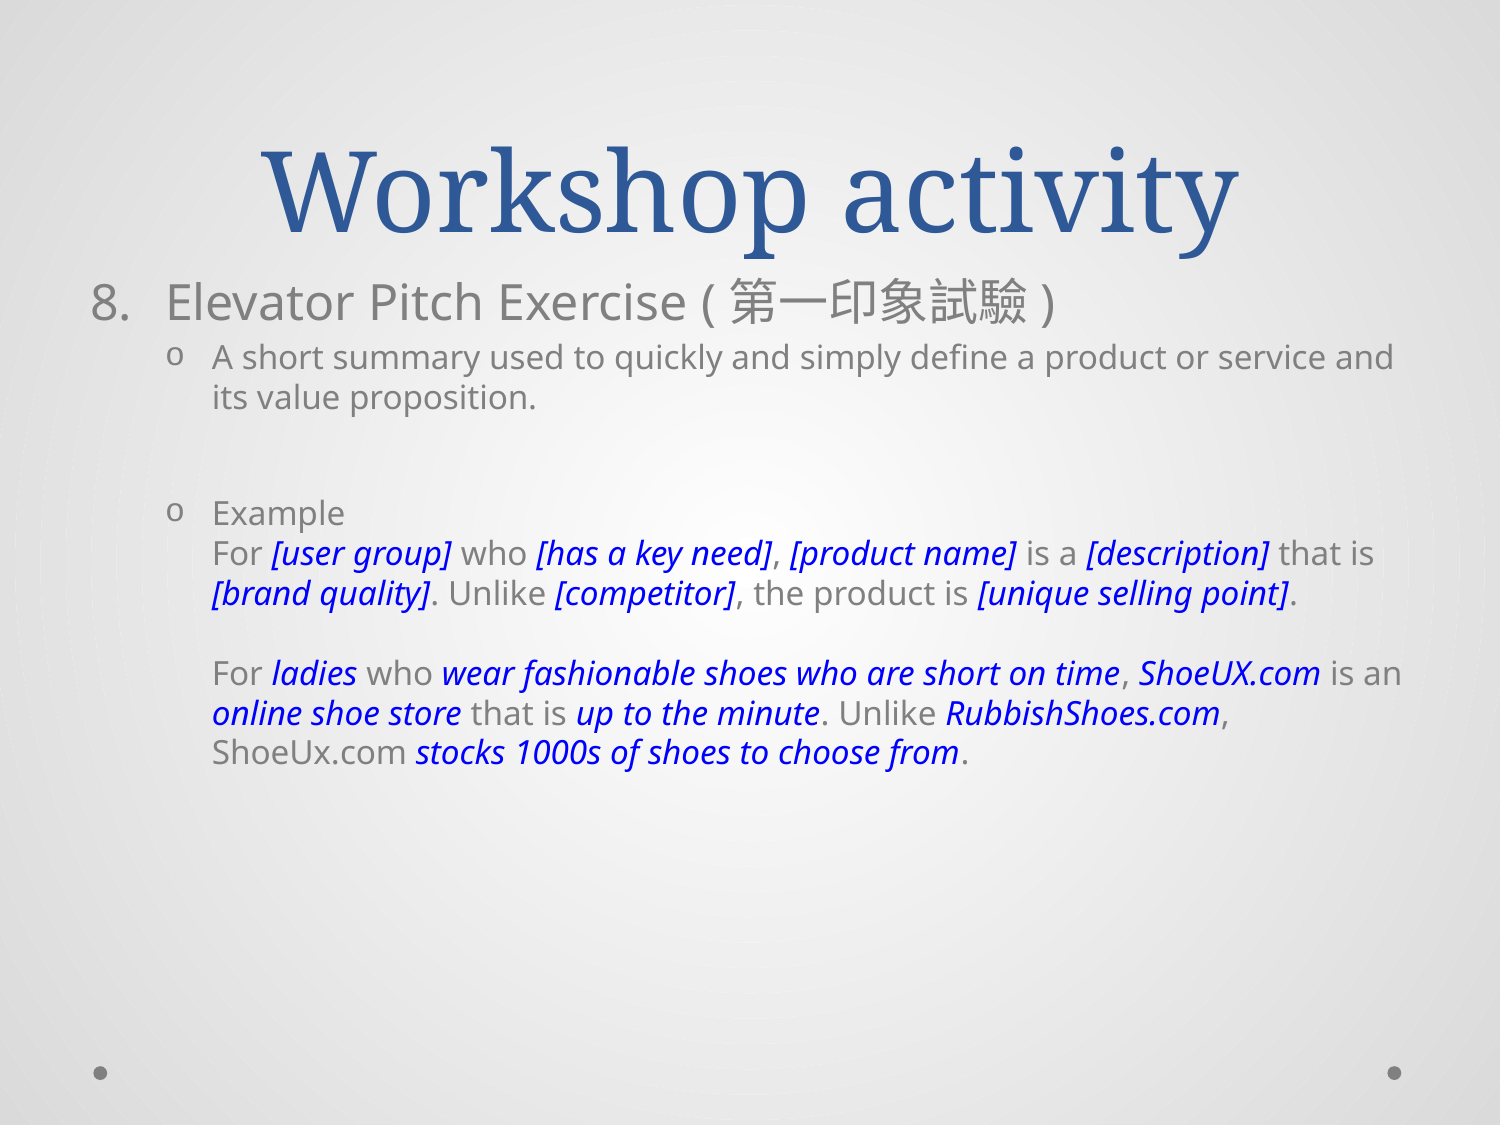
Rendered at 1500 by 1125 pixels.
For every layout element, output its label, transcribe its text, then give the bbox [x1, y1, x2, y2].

list Elevator Pitch Exercise (第一印象試驗) A short summary used to quickly and simply define a product or service and its value proposition. Example For [user group] who [has a key need], [product name] is a [description] that is [brand quality]. Unlike [competitor], the product is [unique selling point]. For ladies who wear fashionable shoes who are short on time, ShoeUX.com is an online shoe store that is up to the minute. Unlike RubbishShoes.com, ShoeUx.com stocks 1000s of shoes to choose from. [75, 262, 1425, 1005]
title Workshop activity [75, 0, 1425, 262]
